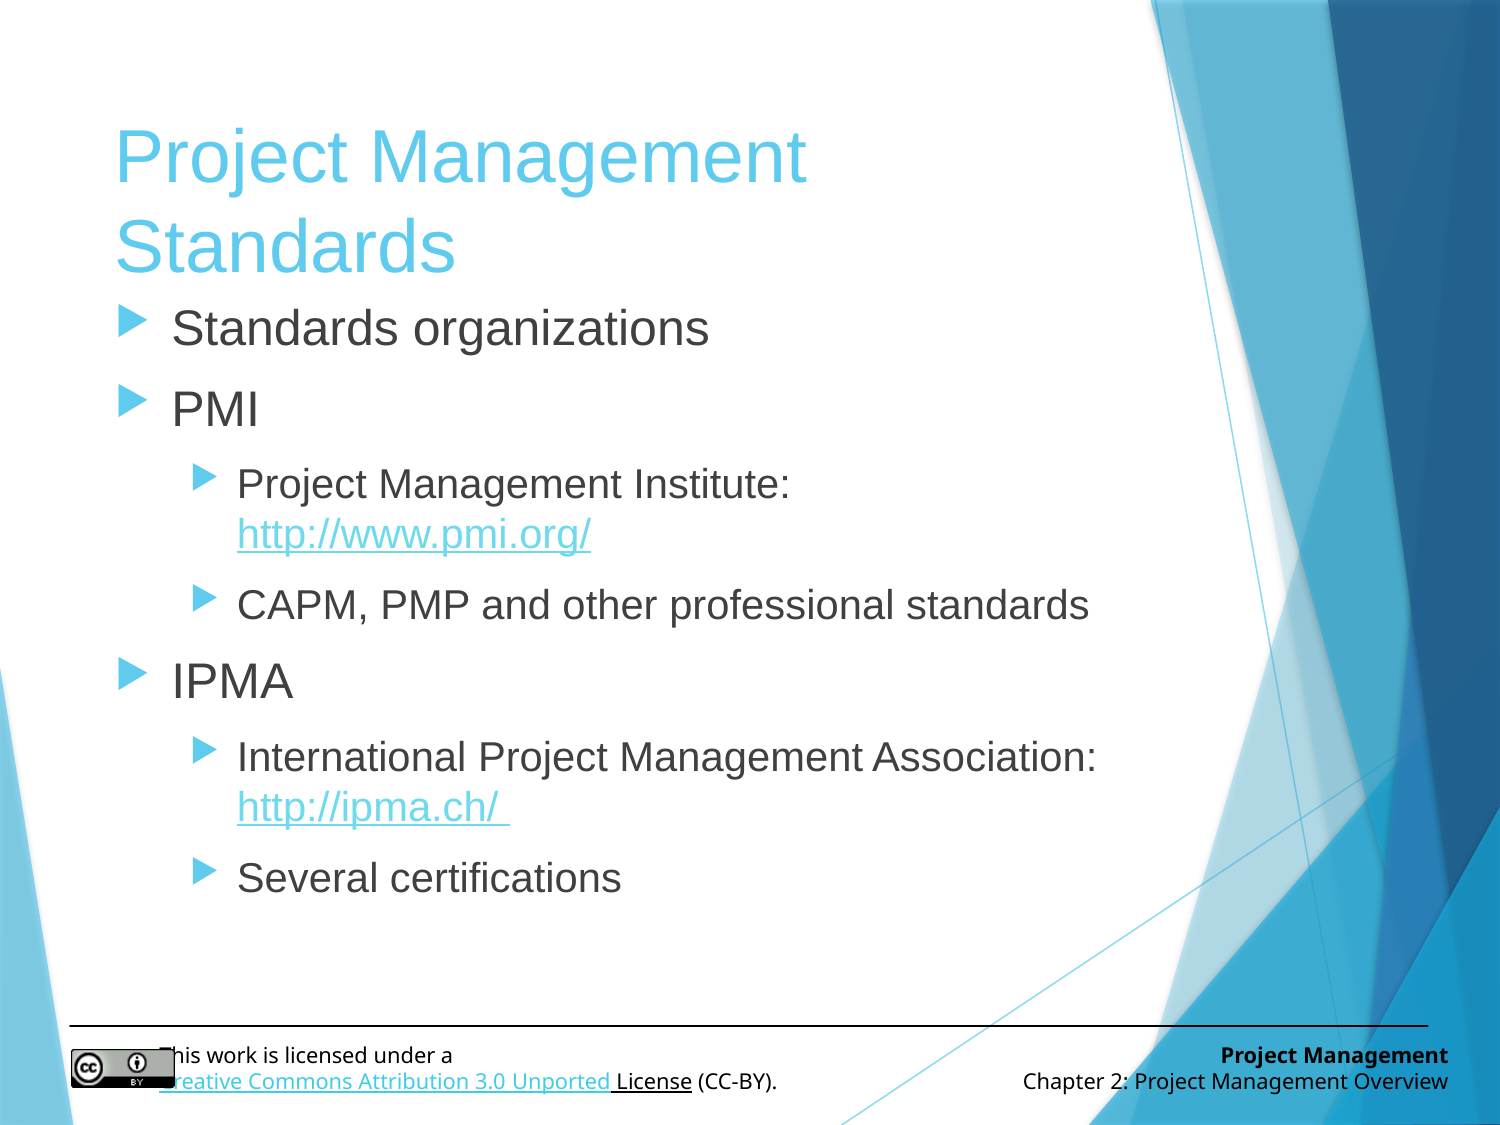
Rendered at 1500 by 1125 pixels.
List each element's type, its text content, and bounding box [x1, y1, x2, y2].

title Project Management Standards [99, 99, 1142, 287]
list Standards organizations PMI Project Management Institute: http://www.pmi.org/ CAPM, PMP and other professional standards IPMA International Project Management Association: http://ipma.ch/ Several certifications [99, 287, 1142, 925]
picture [71, 1049, 175, 1088]
